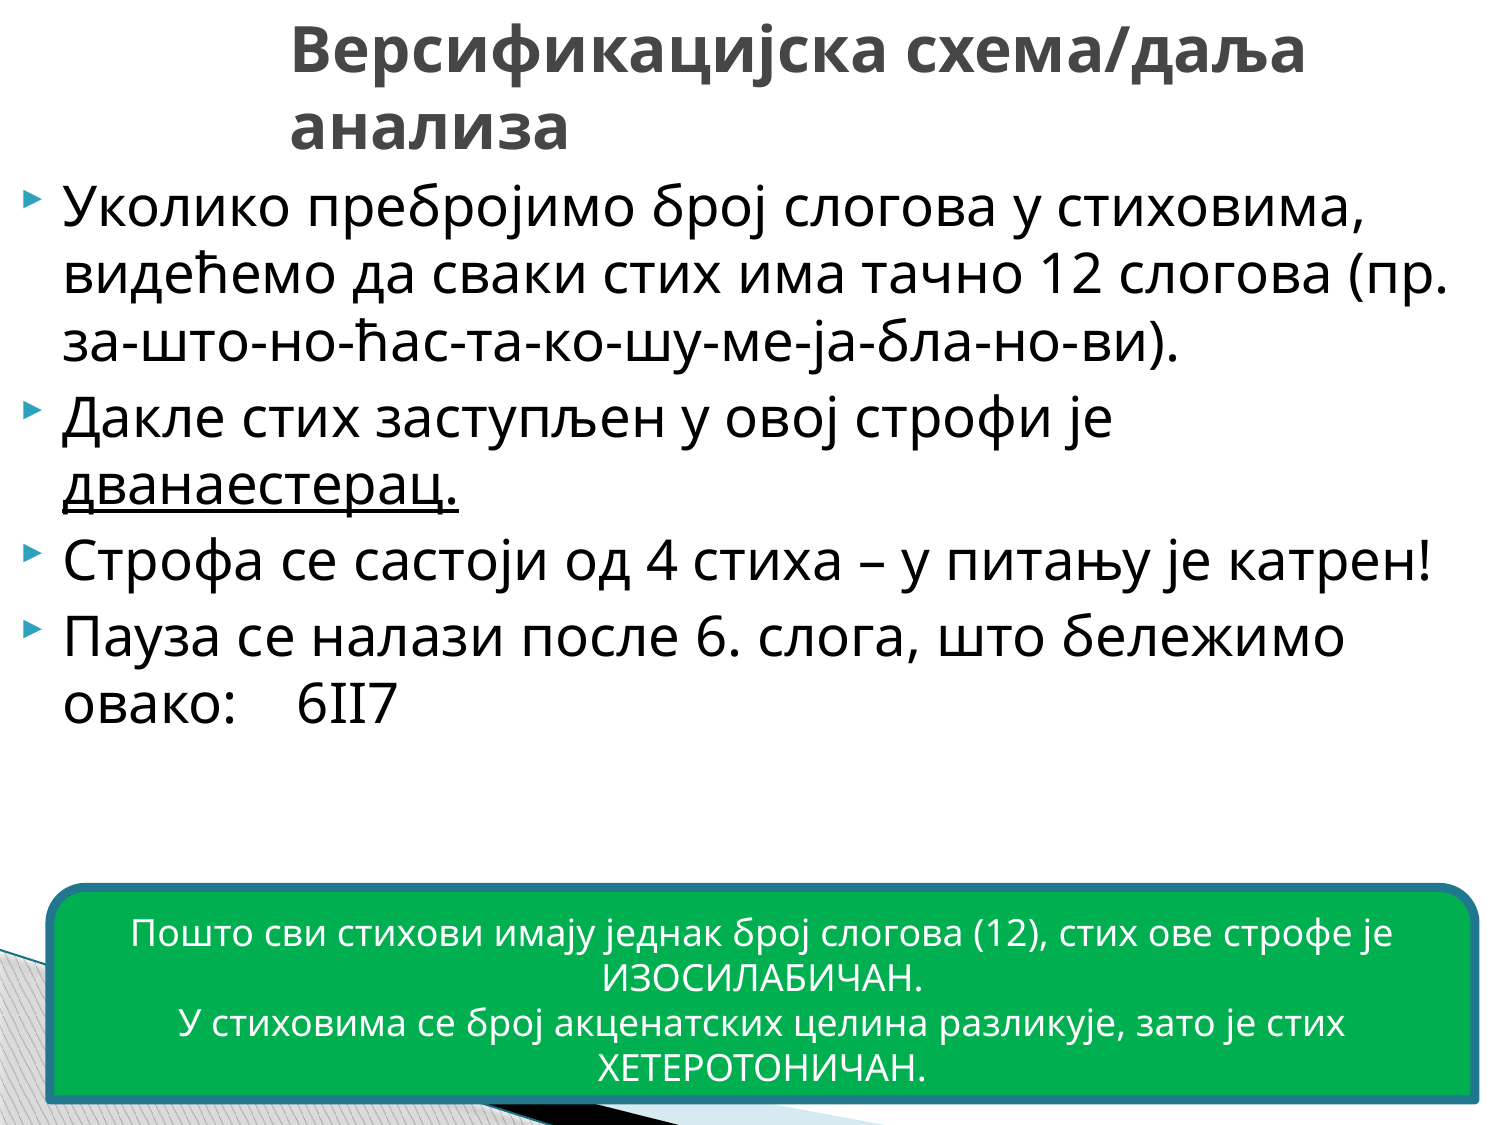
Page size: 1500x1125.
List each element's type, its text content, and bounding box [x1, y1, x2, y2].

title Версификацијска схема/даља анализа [275, 0, 1363, 171]
text_box Пошто сви стихови имају једнак број слогова (12), стих ове строфе је ИЗОСИЛАБИЧАН. У стиховима се број акценатских целина разликује, зато је стих ХЕТЕРОТОНИЧАН. [45, 882, 1480, 1105]
list Уколико пребројимо број слогова у стиховима, видећемо да сваки стих има тачно 12 слогова (пр. за-што-но-ћас-та-ко-шу-ме-ја-бла-но-ви). Дакле стих заступљен у овој строфи је дванаестерац. Строфа се састоји од 4 стиха – у питању је катрен! Пауза се налази после 6. слога, што бележимо овако: 6II7 [0, 162, 1475, 1000]
